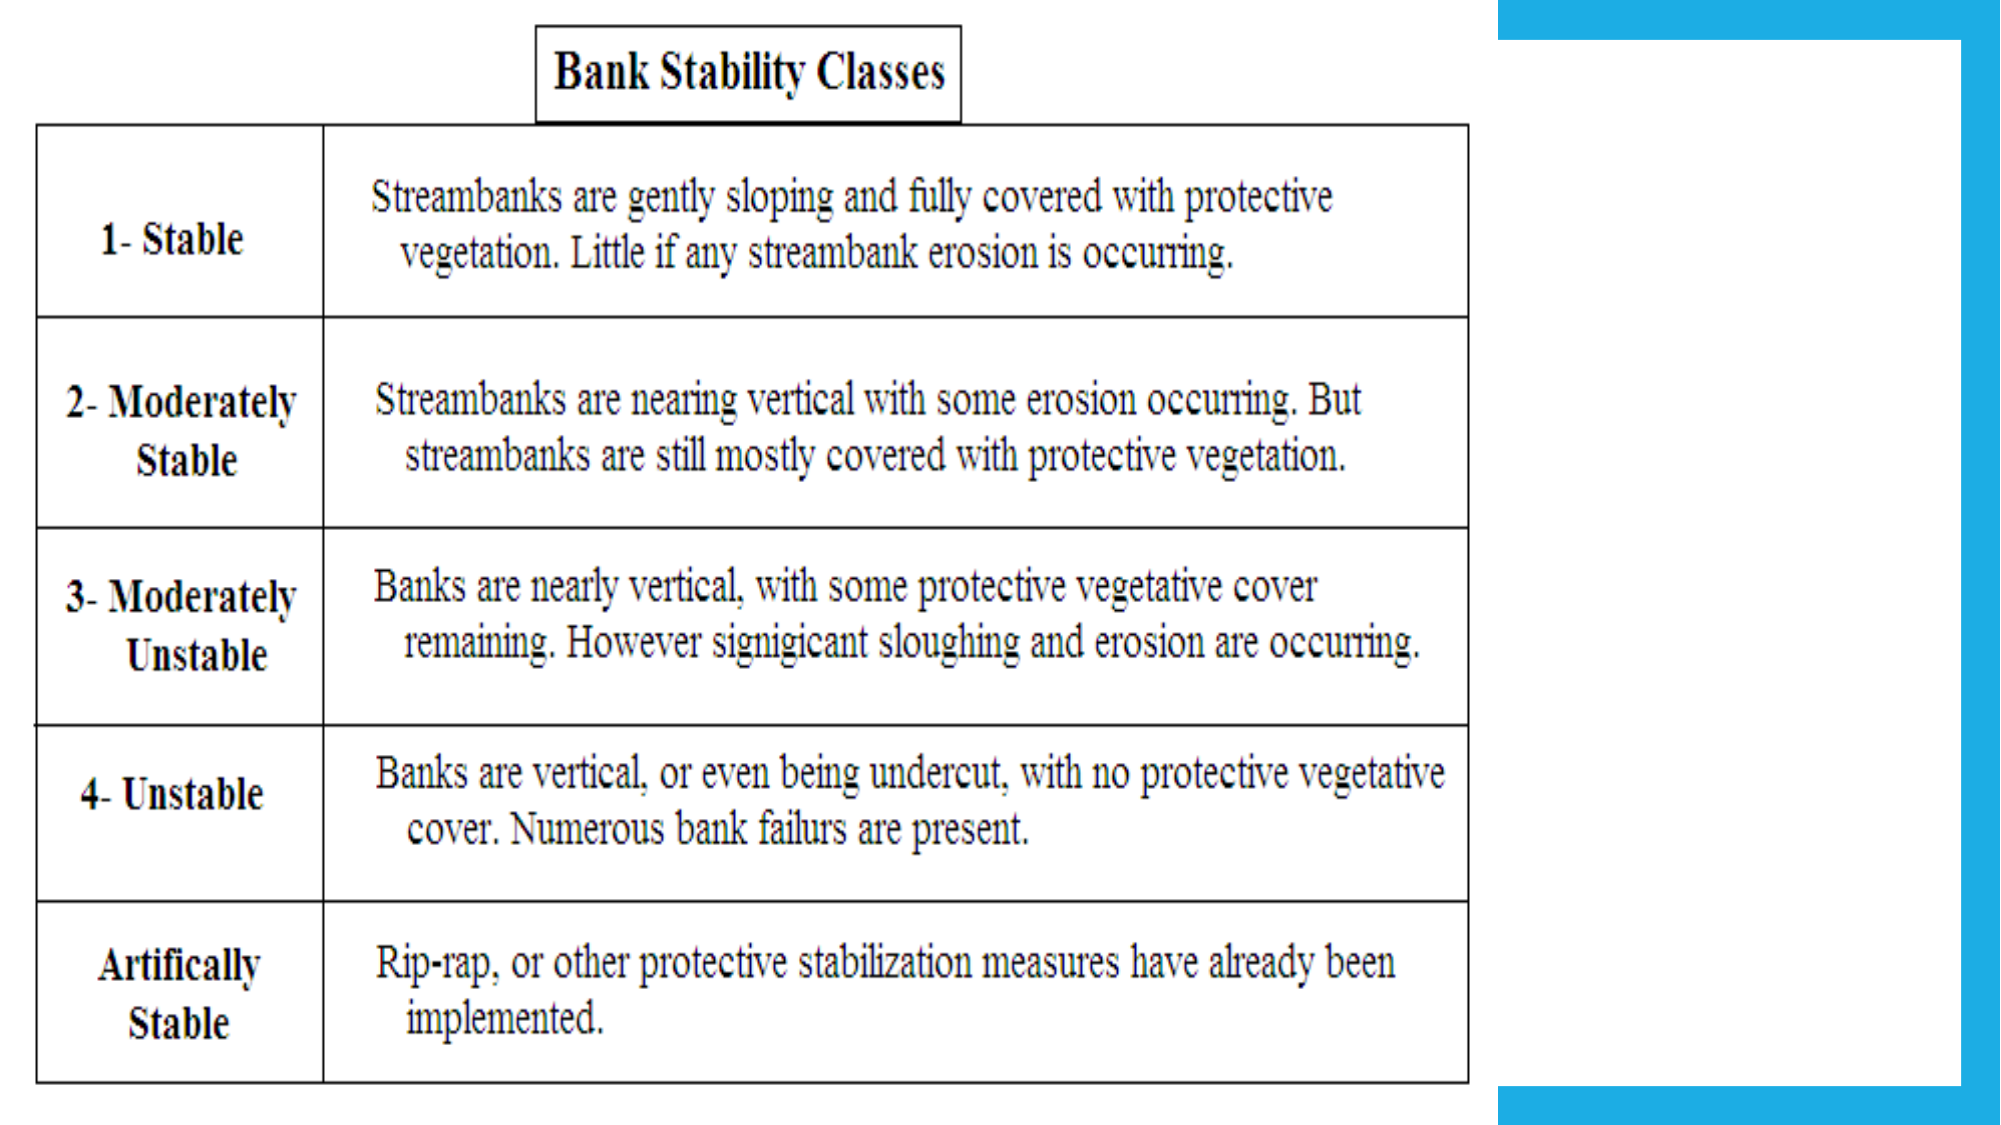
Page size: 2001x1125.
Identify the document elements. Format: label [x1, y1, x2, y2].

list [0, 0, 1498, 1125]
